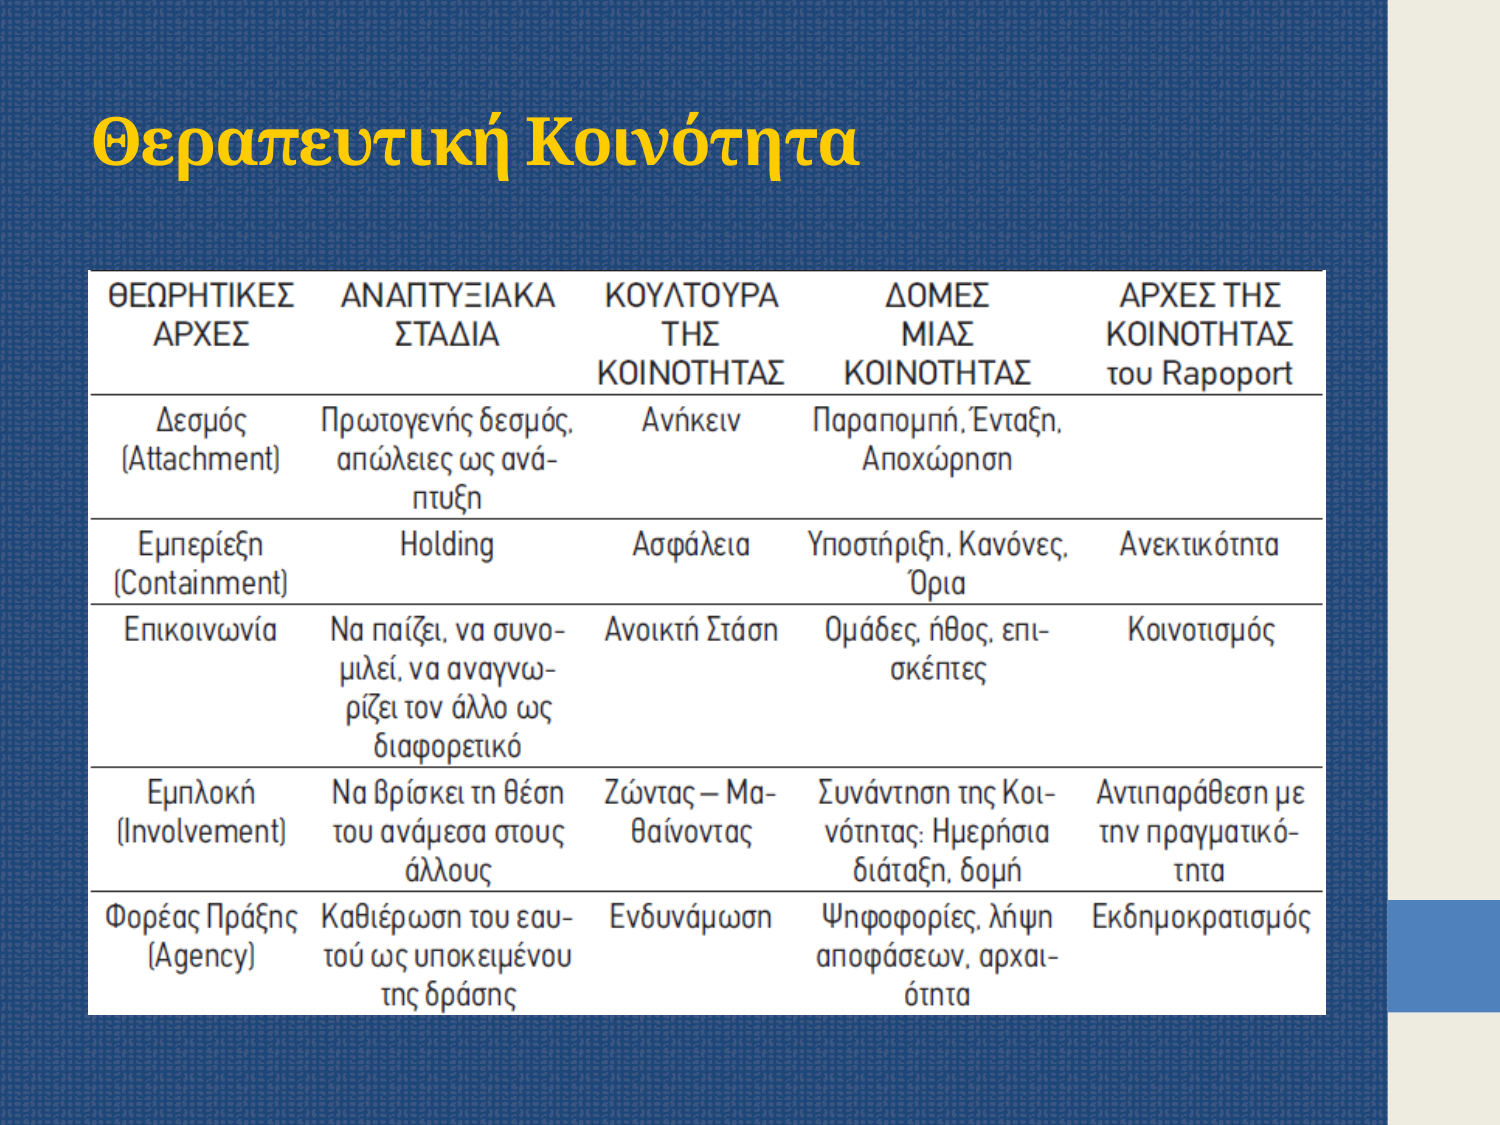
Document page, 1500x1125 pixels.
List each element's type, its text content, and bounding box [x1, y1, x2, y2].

picture [87, 270, 1327, 1016]
title Θεραπευτική Κοινότητα [75, 45, 1325, 233]
